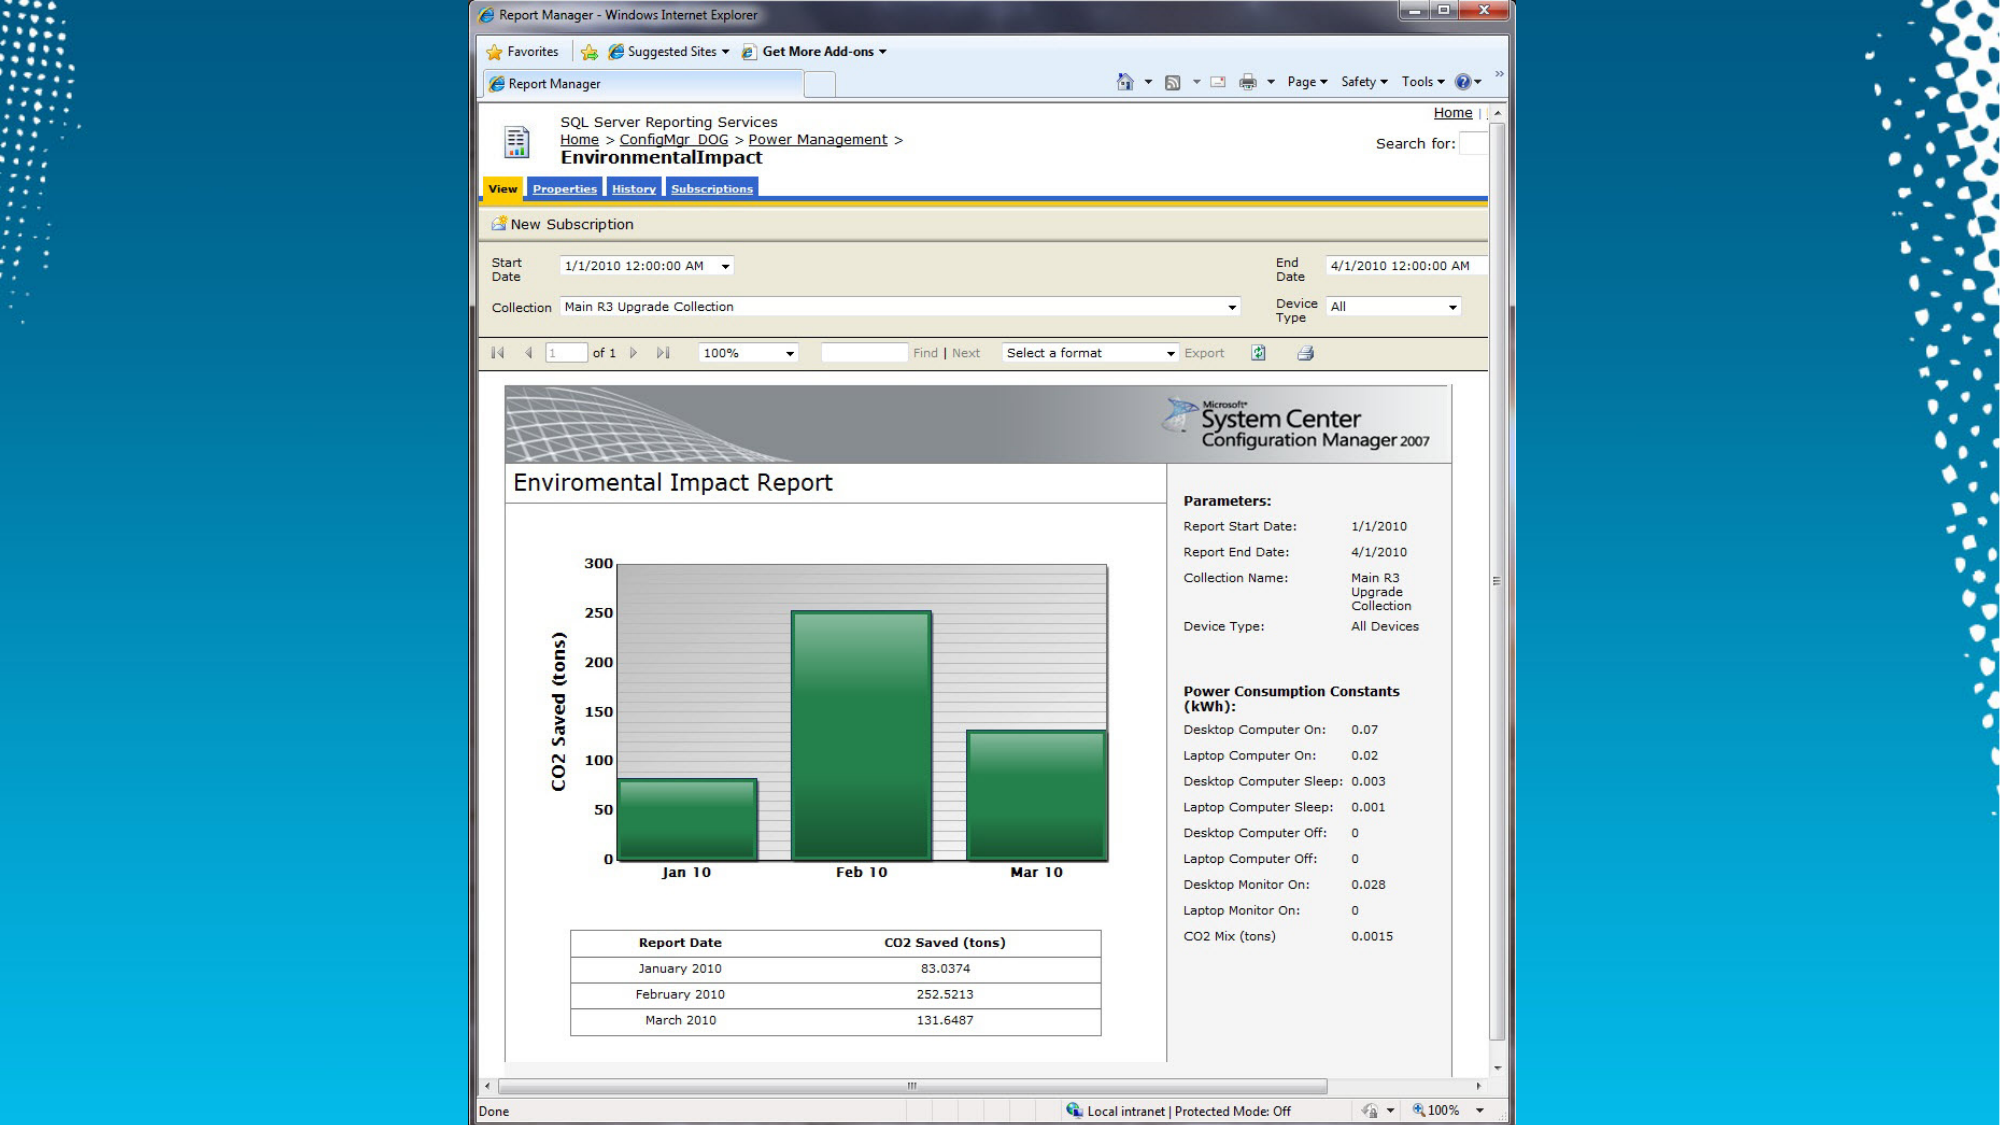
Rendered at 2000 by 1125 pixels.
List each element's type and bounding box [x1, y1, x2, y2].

picture [18, 13, 26, 19]
picture [1978, 517, 1987, 527]
picture [1948, 413, 1958, 424]
picture [17, 129, 23, 136]
picture [1911, 223, 1918, 230]
picture [1935, 379, 1948, 391]
picture [16, 143, 21, 151]
picture [1968, 481, 1978, 492]
picture [1991, 747, 2000, 765]
picture [33, 116, 40, 124]
picture [1974, 683, 1985, 694]
picture [33, 0, 42, 10]
picture [1963, 278, 1976, 291]
picture [1963, 335, 1972, 344]
picture [1926, 344, 1939, 358]
picture [1935, 177, 1945, 189]
picture [45, 16, 55, 24]
picture [1907, 77, 1917, 83]
picture [28, 42, 36, 53]
picture [0, 155, 5, 163]
picture [1941, 324, 1952, 332]
picture [10, 69, 17, 78]
picture [1983, 404, 1992, 414]
picture [13, 41, 25, 49]
picture [1952, 502, 1967, 516]
picture [1957, 187, 1971, 200]
picture [1942, 269, 1953, 276]
picture [1963, 535, 1977, 550]
picture [1920, 257, 1932, 264]
picture [1992, 438, 2000, 448]
picture [55, 62, 62, 69]
picture [58, 32, 66, 41]
picture [3, 10, 11, 18]
picture [1898, 188, 1912, 198]
picture [1919, 367, 1930, 378]
picture [1928, 399, 1939, 415]
picture [1932, 235, 1943, 241]
picture [1988, 547, 2000, 561]
picture [1894, 99, 1902, 106]
picture [1929, 27, 1945, 45]
picture [9, 84, 15, 91]
picture [1984, 349, 1992, 357]
picture [6, 97, 12, 105]
picture [34, 101, 43, 111]
picture [43, 42, 49, 53]
picture [0, 40, 9, 45]
picture [1925, 141, 1935, 155]
picture [1922, 200, 1934, 207]
picture [1995, 582, 2000, 595]
picture [1960, 392, 1970, 403]
picture [1990, 492, 2000, 505]
picture [1993, 321, 2000, 339]
picture [29, 27, 38, 38]
picture [42, 31, 53, 39]
picture [26, 57, 34, 68]
picture [1881, 117, 1891, 130]
picture [1866, 51, 1874, 59]
picture [16, 22, 23, 34]
picture [1909, 274, 1920, 291]
picture [1935, 0, 2000, 306]
picture [31, 131, 37, 138]
picture [1955, 246, 1965, 256]
picture [11, 55, 21, 64]
picture [38, 74, 47, 80]
picture [1914, 308, 1929, 326]
picture [24, 72, 32, 79]
picture [1980, 460, 1987, 469]
picture [1973, 368, 1982, 380]
picture [1945, 213, 1955, 220]
picture [1982, 714, 1993, 729]
picture [1875, 83, 1881, 96]
picture [47, 0, 57, 10]
picture [1946, 525, 1956, 533]
picture [1963, 589, 1976, 607]
picture [1991, 637, 2000, 652]
picture [1970, 426, 1980, 436]
picture [1915, 109, 1924, 119]
picture [1921, 0, 1934, 8]
picture [1994, 382, 2000, 391]
picture [1946, 155, 1961, 167]
picture [469, 0, 1515, 1125]
picture [1979, 657, 1995, 676]
picture [1958, 445, 1968, 460]
picture [1988, 691, 2000, 709]
picture [56, 47, 64, 55]
picture [1969, 625, 1985, 642]
picture [18, 0, 29, 6]
picture [1950, 359, 1960, 366]
picture [1914, 164, 1923, 177]
picture [54, 76, 60, 83]
picture [1972, 312, 1985, 322]
picture [1953, 301, 1962, 312]
picture [33, 88, 42, 97]
picture [1938, 122, 1950, 133]
picture [1981, 604, 2000, 620]
picture [1935, 431, 1946, 449]
picture [1892, 212, 1902, 216]
picture [1930, 291, 1941, 297]
picture [1942, 465, 1958, 483]
picture [1925, 87, 1941, 99]
picture [1972, 570, 1986, 583]
picture [1900, 240, 1912, 254]
picture [30, 14, 40, 23]
picture [0, 24, 9, 33]
picture [1889, 152, 1901, 166]
picture [1955, 557, 1965, 573]
picture [41, 59, 48, 67]
